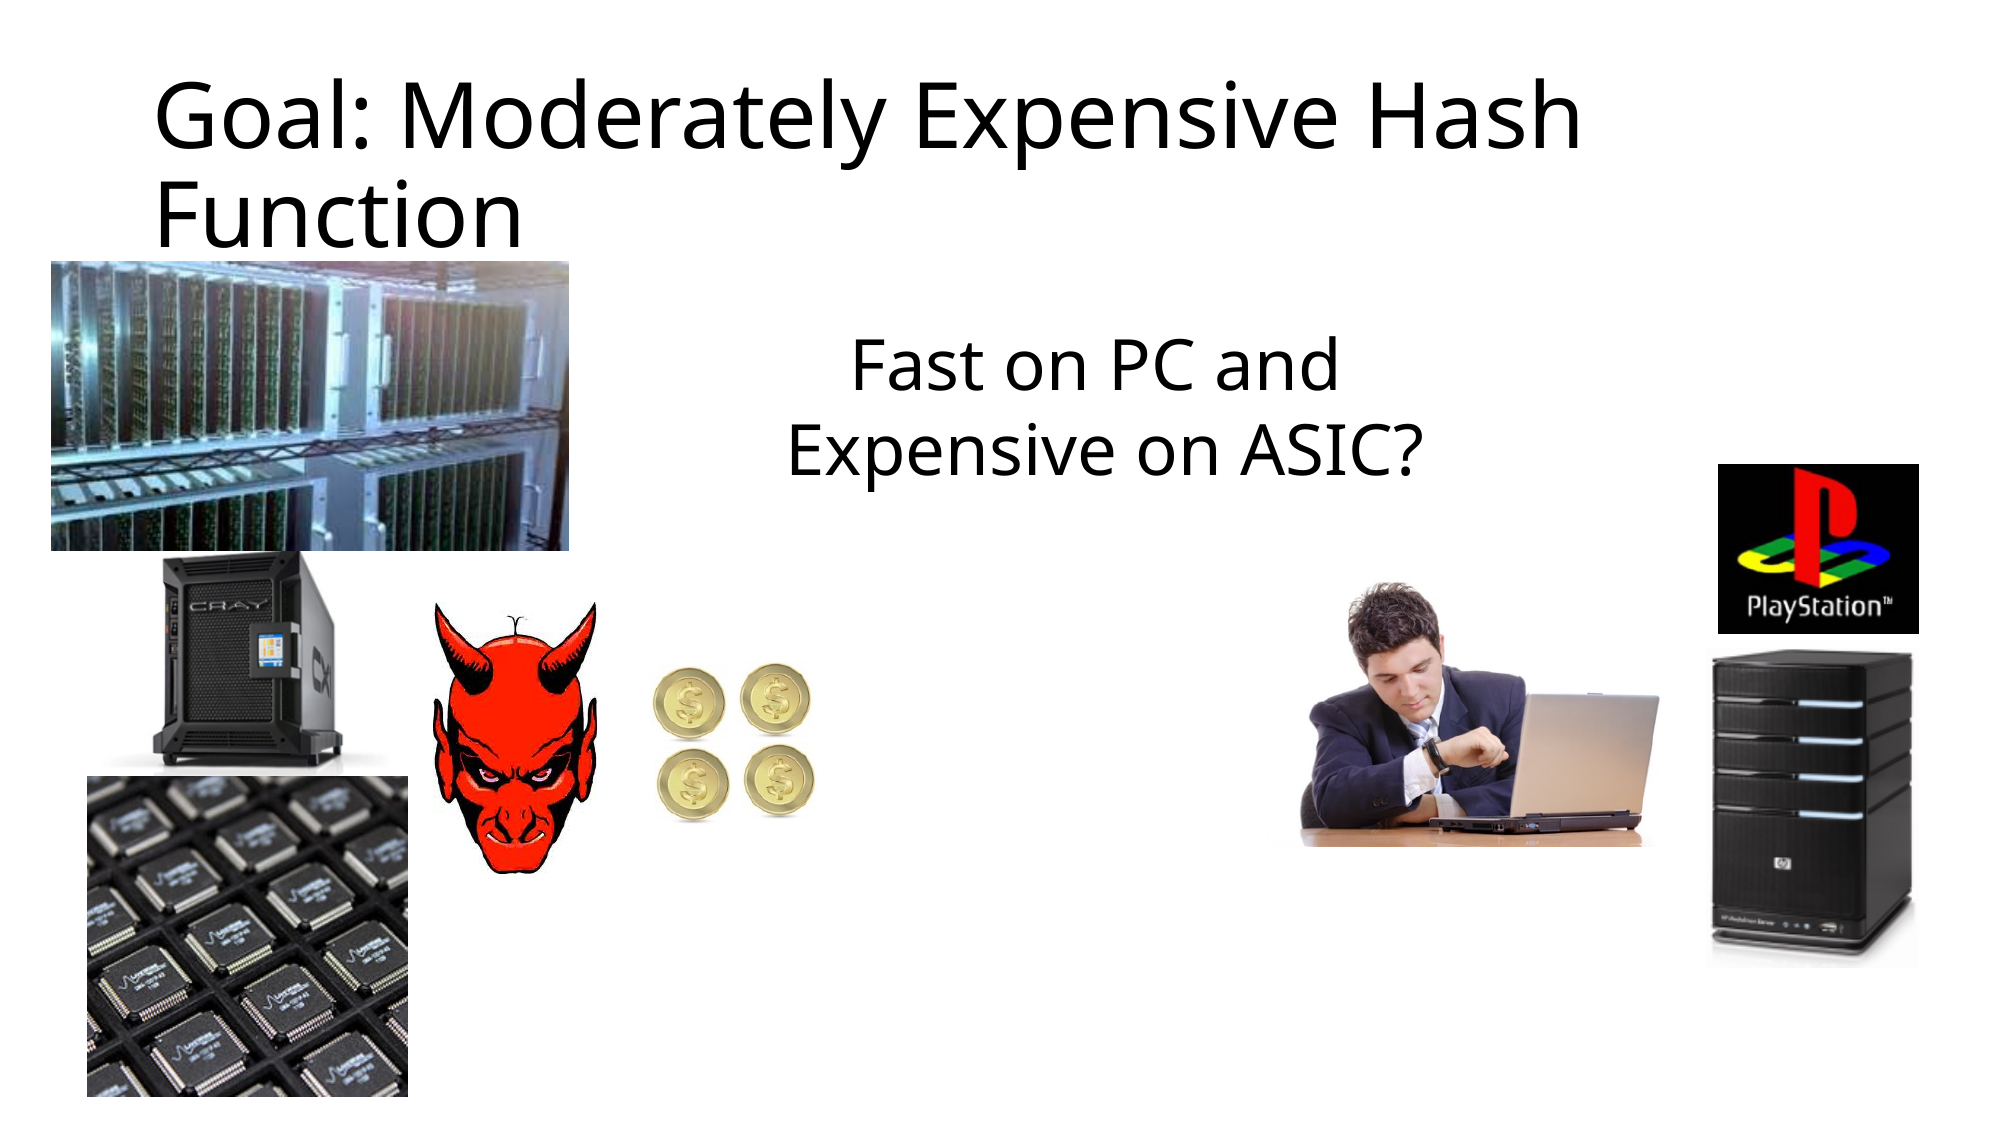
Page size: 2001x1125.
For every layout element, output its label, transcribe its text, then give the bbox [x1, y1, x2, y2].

text_box Fast on PC and Expensive on ASIC? [569, 312, 1781, 500]
picture [737, 661, 813, 739]
title Goal: Moderately Expensive Hash Function [137, 59, 1863, 278]
picture [1267, 562, 1693, 847]
picture [654, 746, 732, 825]
picture [433, 602, 597, 874]
picture [741, 742, 817, 820]
picture [650, 665, 728, 744]
picture [1718, 464, 1919, 634]
picture [51, 260, 569, 1097]
picture [1706, 648, 1919, 968]
